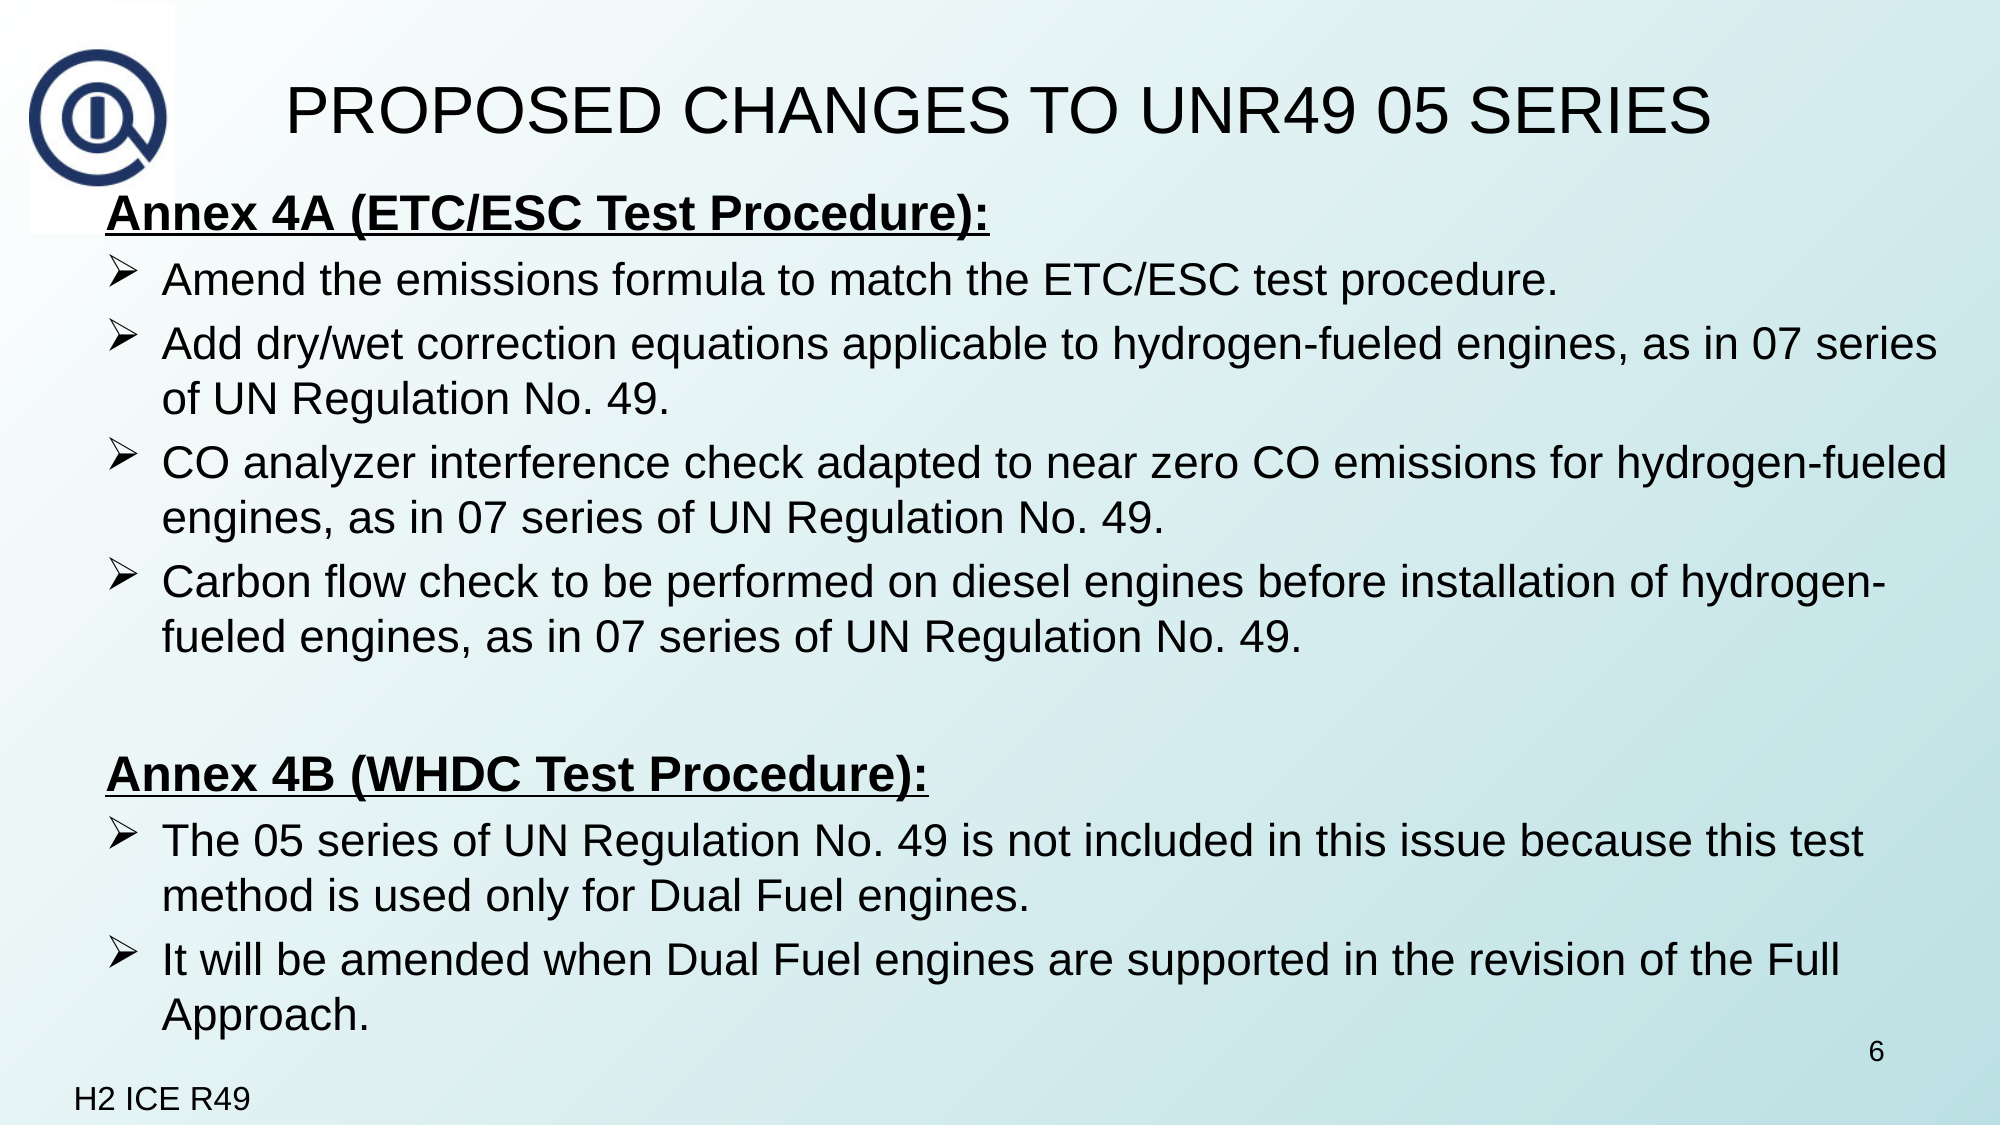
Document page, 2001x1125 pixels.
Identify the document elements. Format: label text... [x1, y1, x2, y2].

picture [29, 3, 175, 234]
text_box H2 ICE R49 [58, 1069, 292, 1125]
list Annex 4A (ETC/ESC Test Procedure): Amend the emissions formula to match the ETC/ESC test procedure. Add dry/wet correction equations applicable to hydrogen-fueled engines, as in 07 series of UN Regulation No. 49. CO analyzer interference check adapted to near zero CO emissions for hydrogen-fueled engines, as in 07 series of UN Regulation No. 49. Carbon flow check to be performed on diesel engines before installation of hydrogen-fueled engines, as in 07 series of UN Regulation No. 49. Annex 4B (WHDC Test Procedure): The 05 series of UN Regulation No. 49 is not included in this issue because this test method is used only for Dual Fuel engines. It will be amended when Dual Fuel engines are supported in the revision of the Full Approach. [90, 172, 1969, 1107]
text_box PROPOSED CHANGES TO UNR49 05 SERIES [137, 59, 1863, 177]
